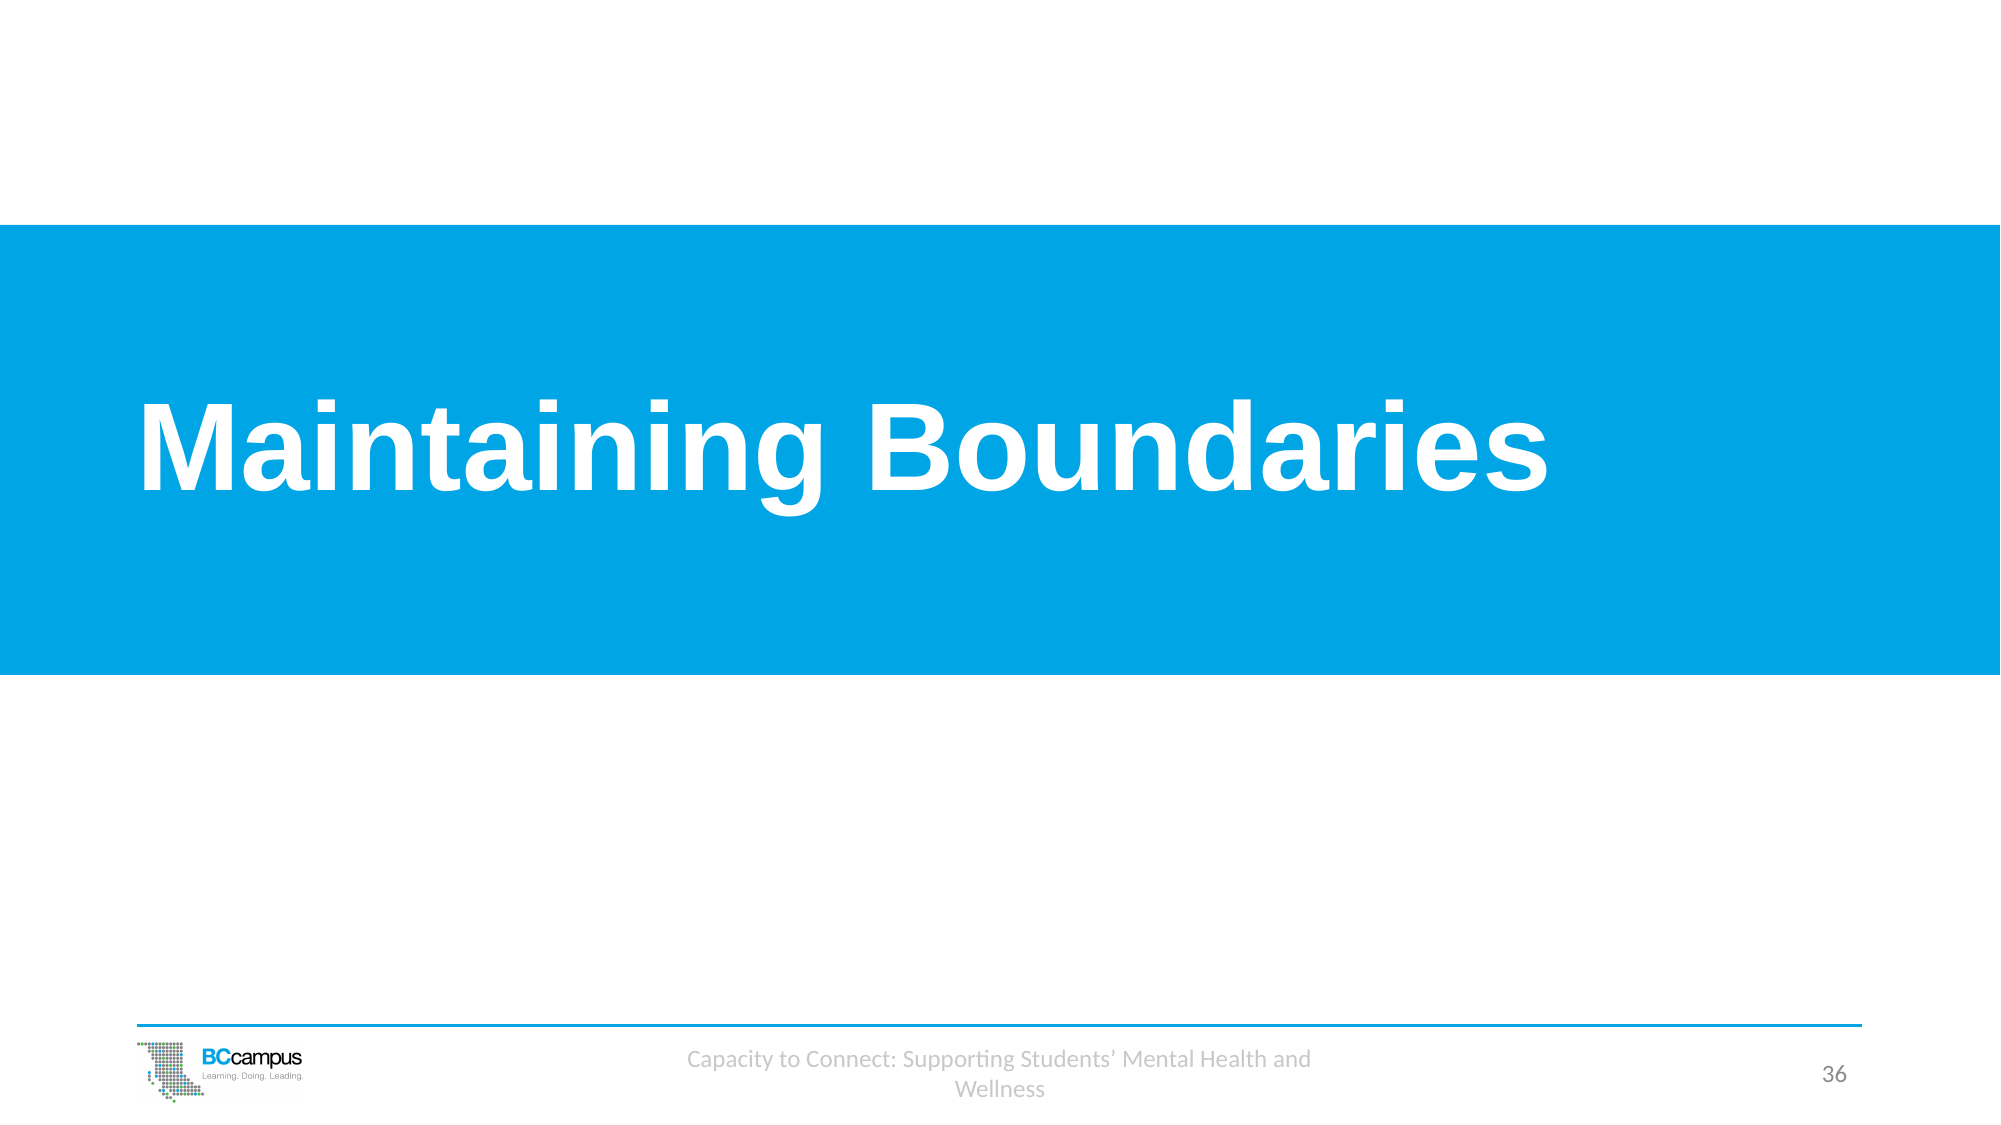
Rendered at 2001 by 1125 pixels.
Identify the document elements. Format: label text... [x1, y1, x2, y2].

footer Capacity to Connect: Supporting Students’ Mental Health and Wellness [624, 1042, 1375, 1103]
title Maintaining Boundaries [0, 224, 2000, 675]
picture [137, 1042, 303, 1103]
